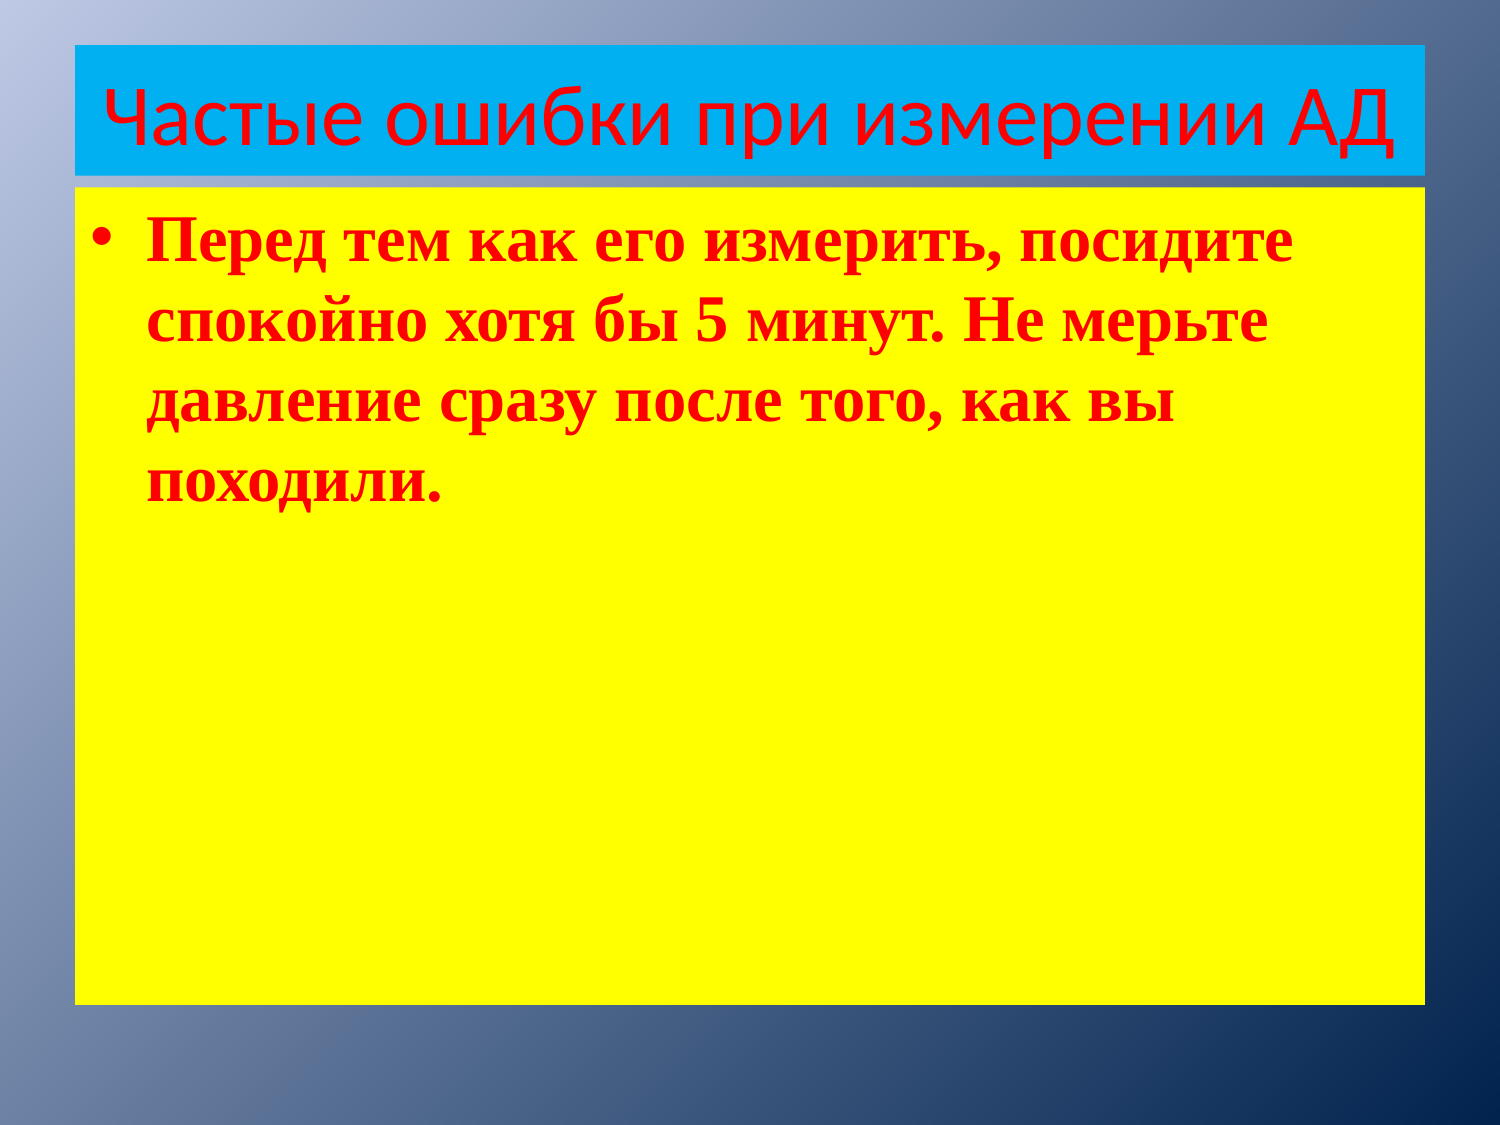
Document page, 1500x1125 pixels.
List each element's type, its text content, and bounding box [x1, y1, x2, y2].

list Перед тем как его измерить, посидите спокойно хотя бы 5 минут. Не мерьте давление сразу после того, как вы походили. [75, 187, 1425, 1005]
title Частые ошибки при измерении АД [75, 45, 1425, 176]
